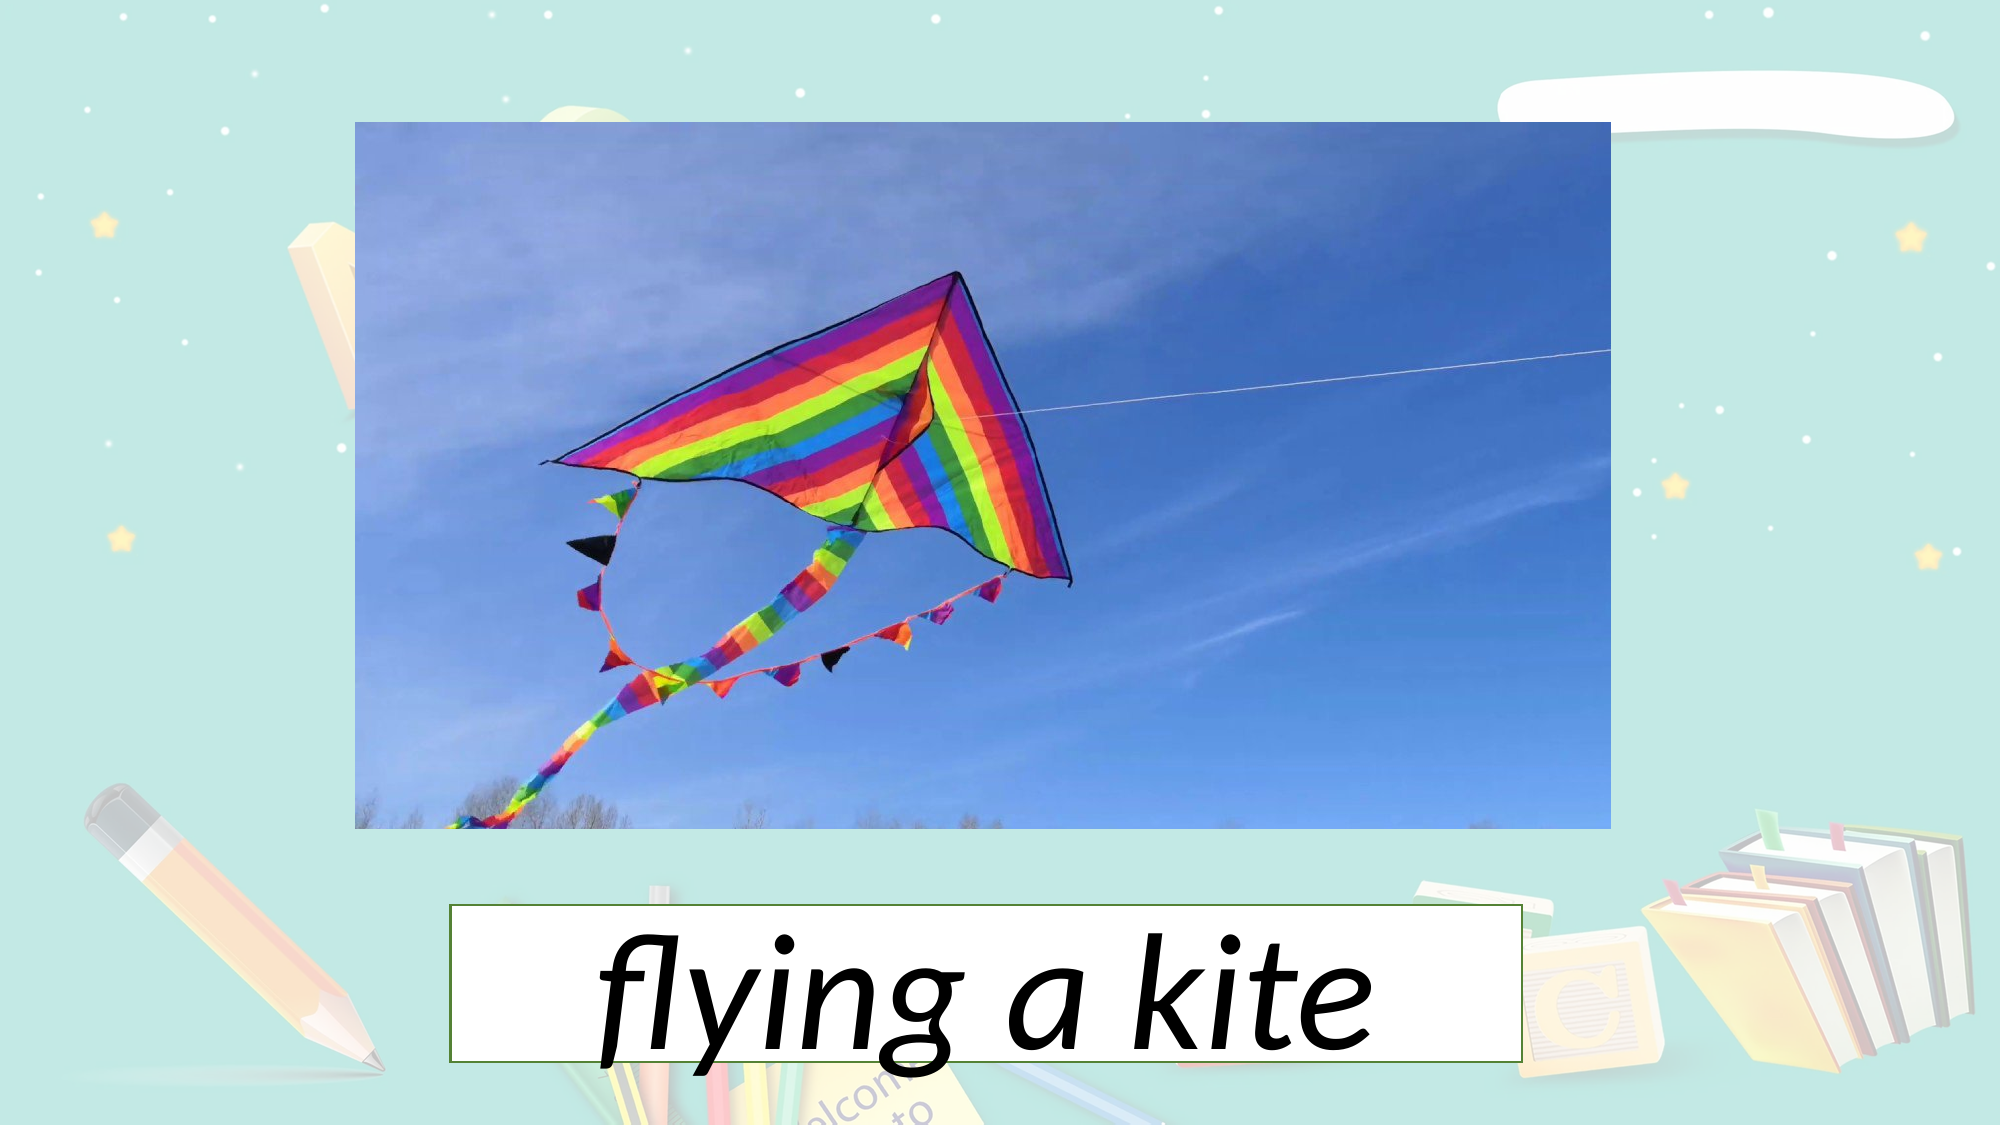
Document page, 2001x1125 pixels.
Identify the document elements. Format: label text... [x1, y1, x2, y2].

text_box flying a kite [449, 904, 1523, 1063]
picture [355, 122, 1611, 829]
